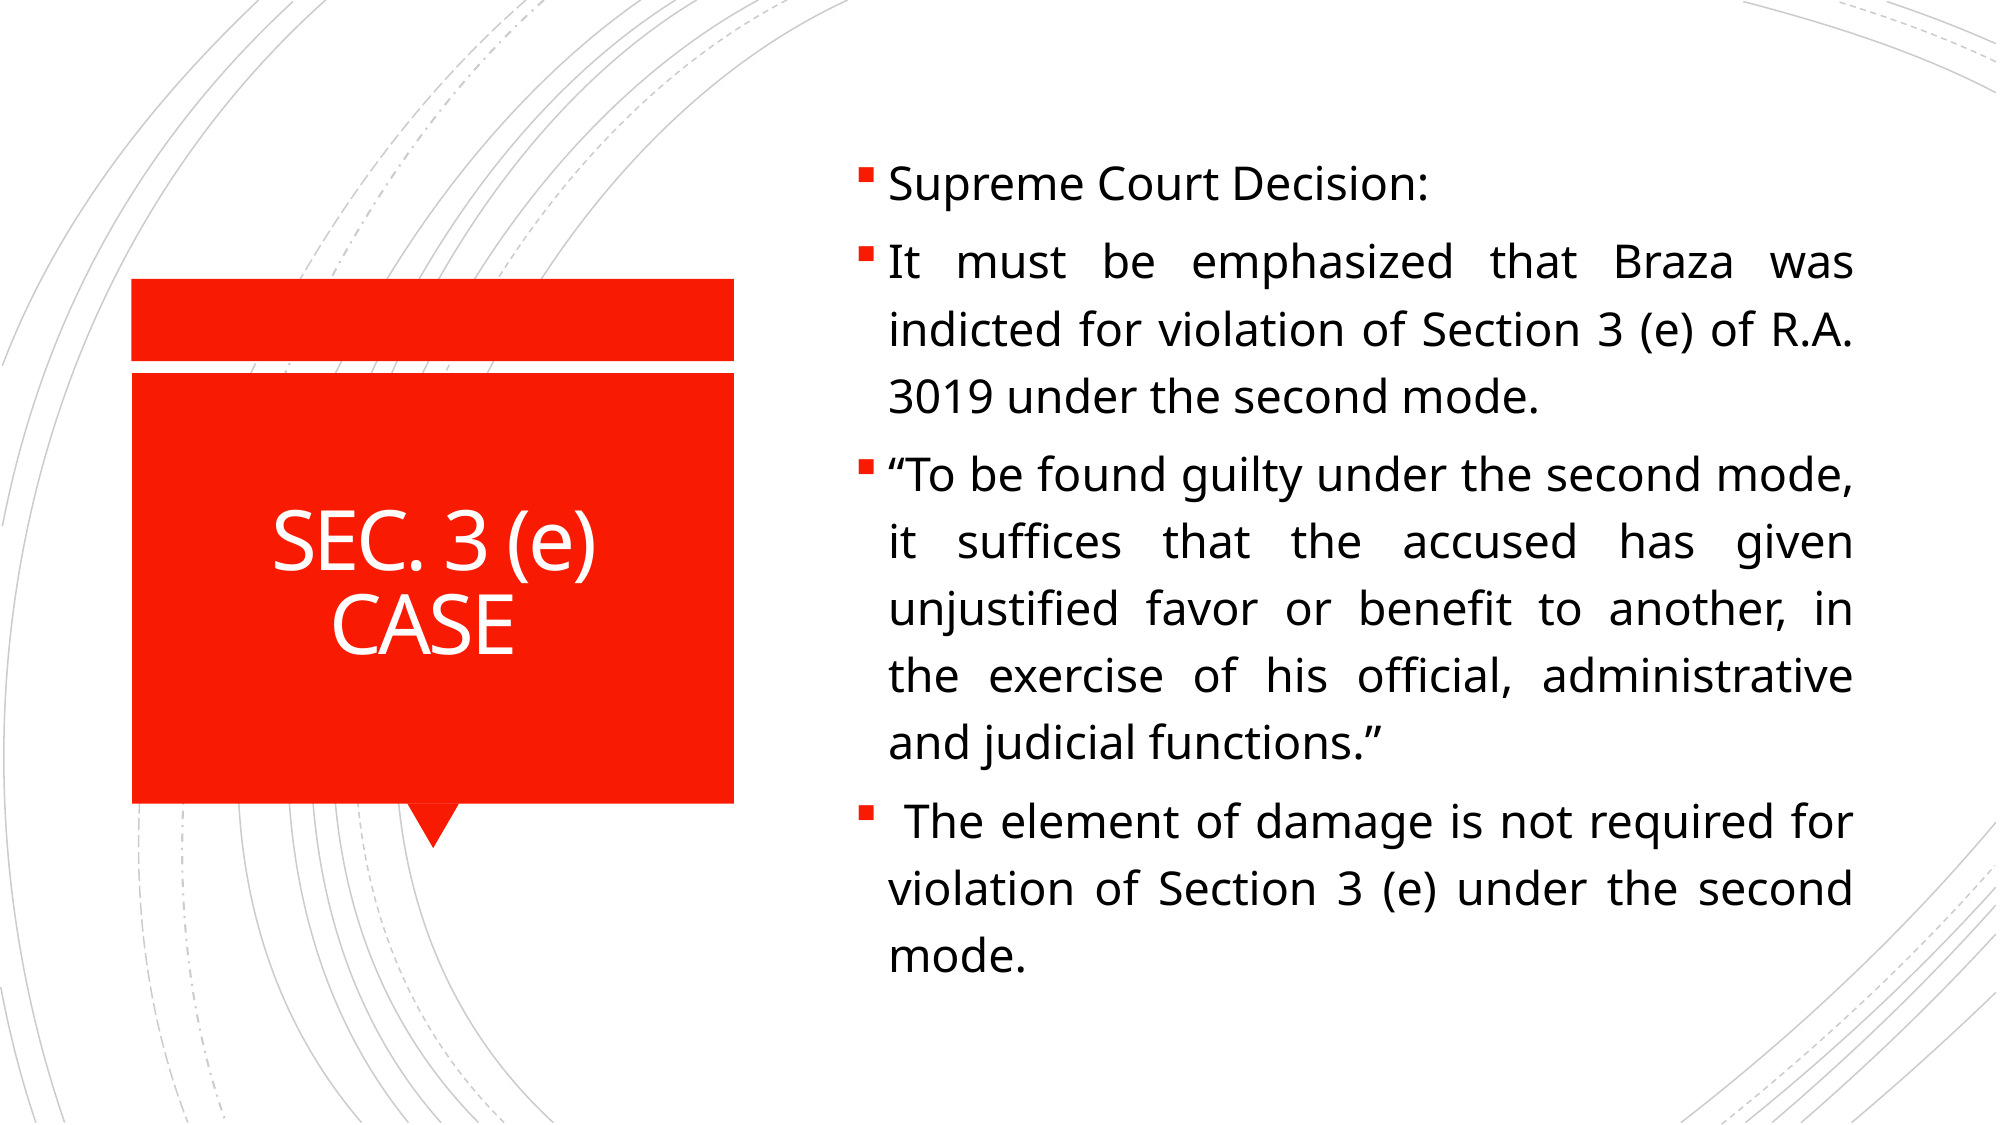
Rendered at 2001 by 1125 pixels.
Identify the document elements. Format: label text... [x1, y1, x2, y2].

title SEC. 3 (e) CASE [145, 385, 720, 789]
list Supreme Court Decision: It must be emphasized that Braza was indicted for violation of Section 3 (e) of R.A. 3019 under the second mode. “To be found guilty under the second mode, it suffices that the accused has given unjustified favor or benefit to another, in the exercise of his official, administrative and judicial functions.” The element of damage is not required for violation of Section 3 (e) under the second mode. [839, 131, 1871, 993]
